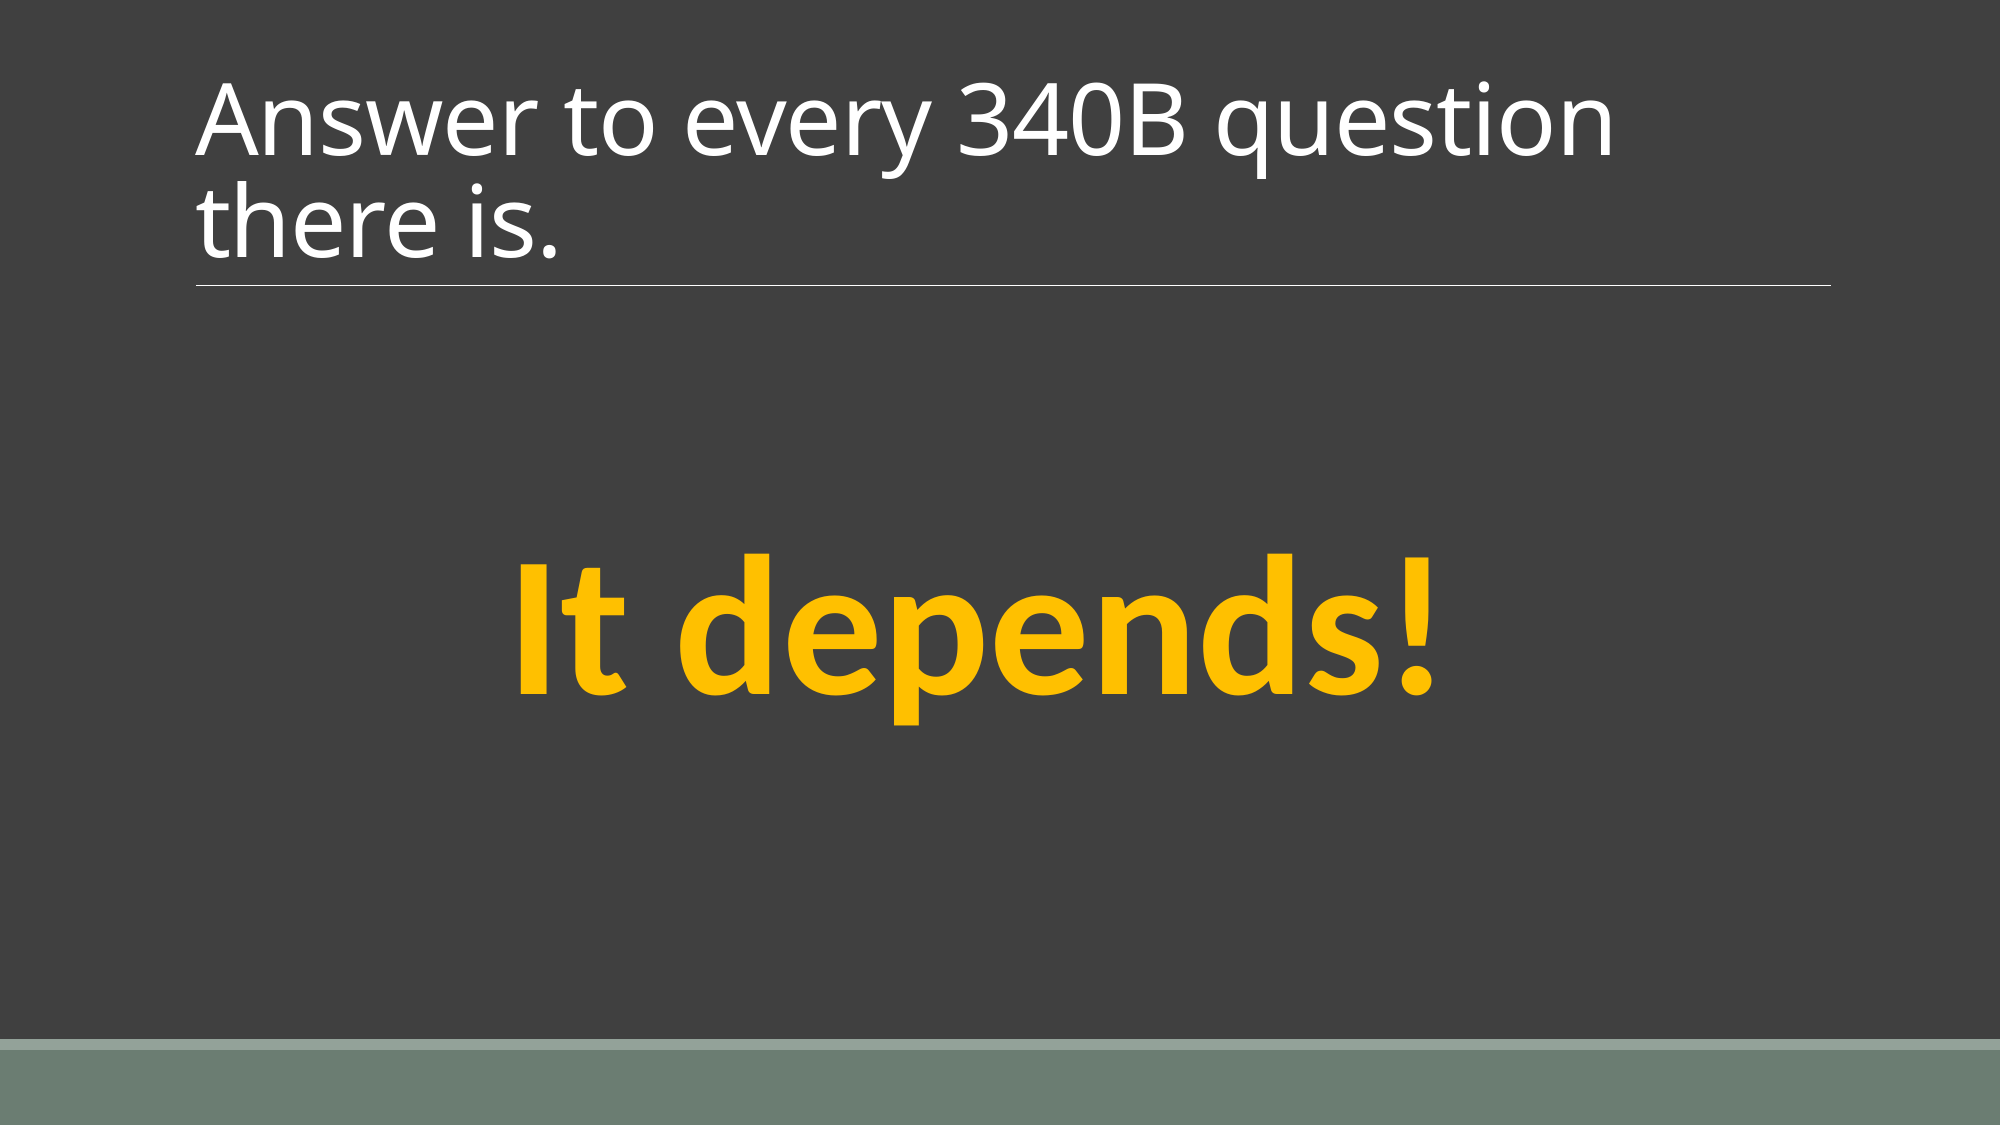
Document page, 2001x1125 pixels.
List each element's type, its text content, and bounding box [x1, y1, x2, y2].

title Answer to every 340B question there is. [180, 47, 1830, 285]
text_box It depends! [325, 486, 1633, 742]
